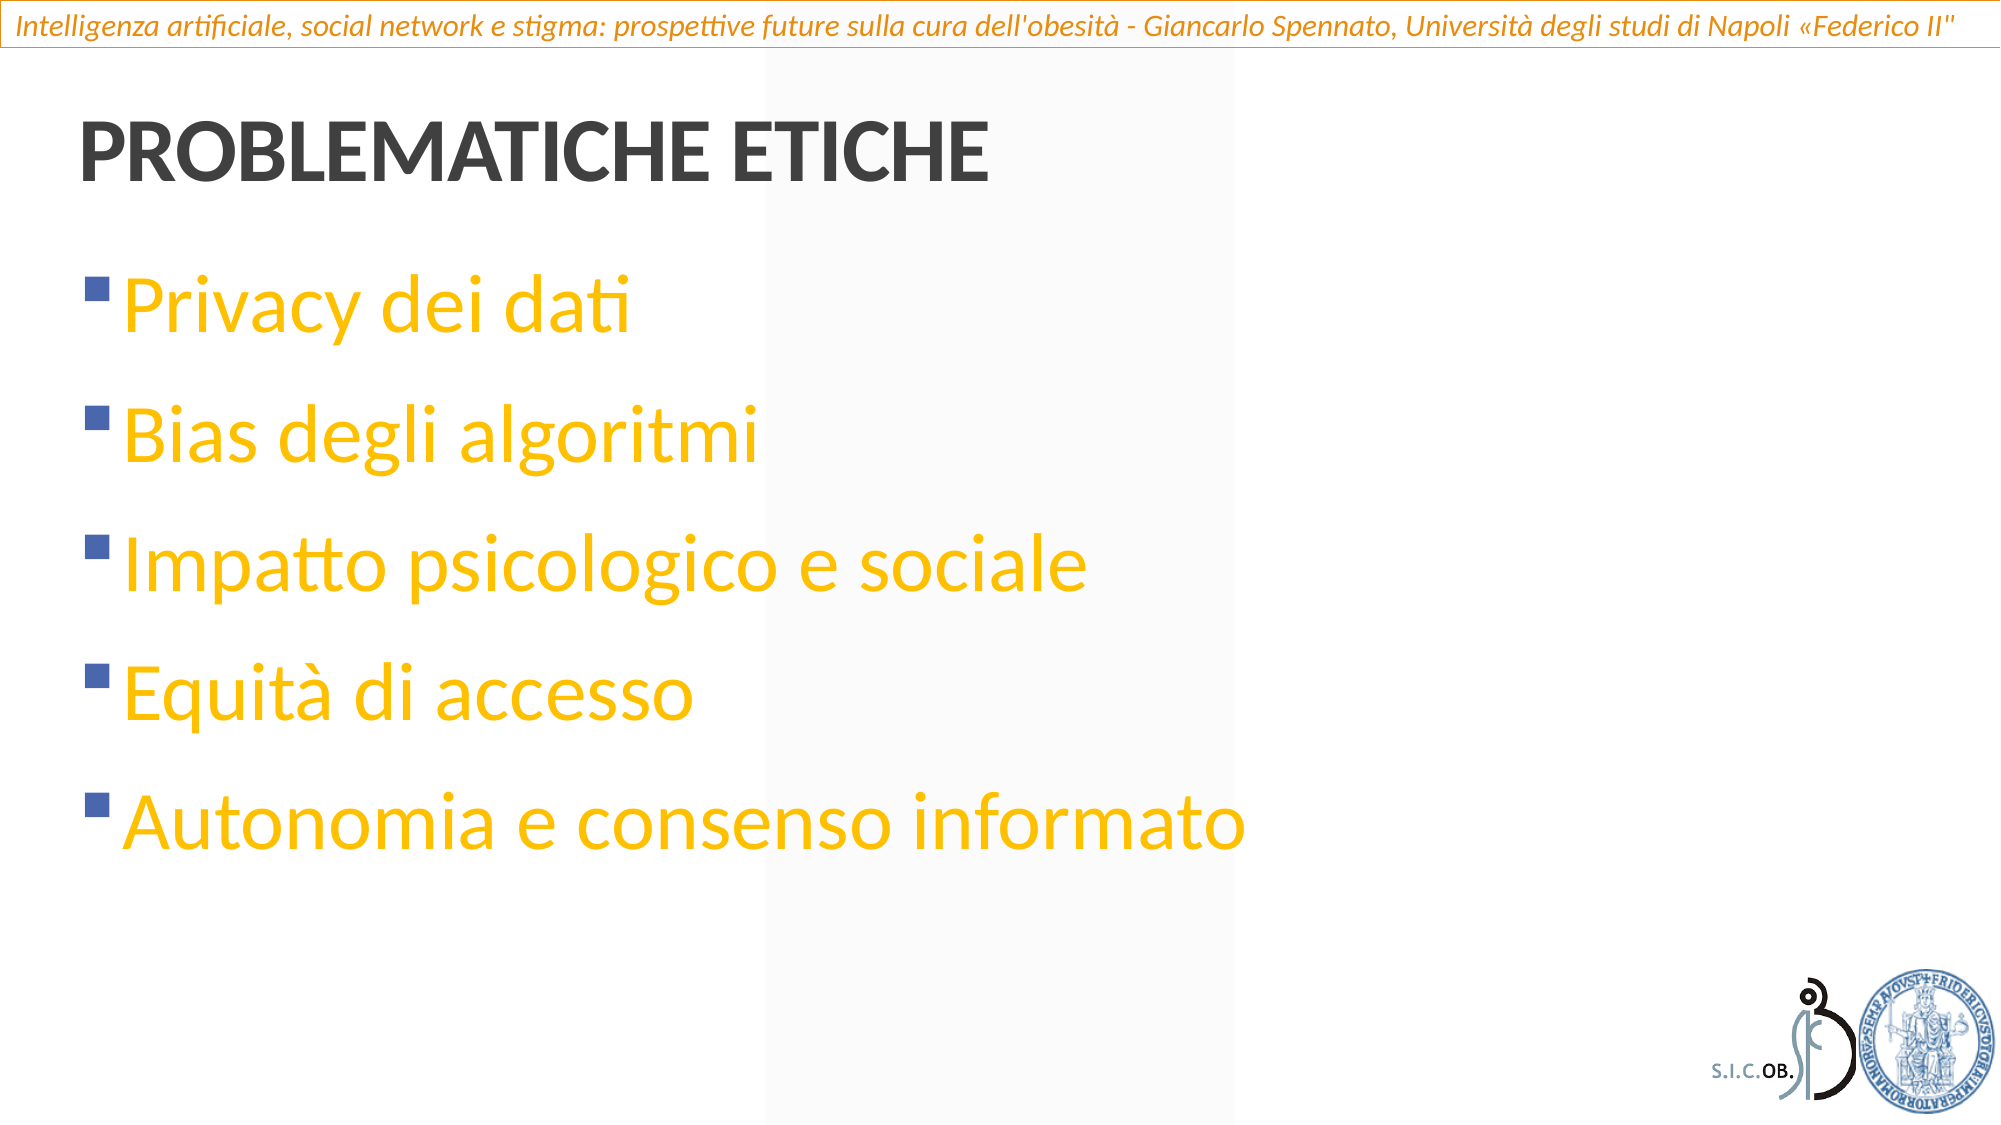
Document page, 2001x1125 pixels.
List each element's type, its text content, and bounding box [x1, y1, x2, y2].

picture [1858, 968, 2000, 1114]
footer Intelligenza artificiale, social network e stigma: prospettive future sulla cura dell'obesità - Giancarlo Spennato, Università degli studi di Napoli «Federico II" [0, 0, 2000, 48]
picture [1710, 968, 1857, 1114]
text_box Privacy dei dati Bias degli algoritmi Impatto psicologico e sociale Equità di accesso Autonomia e consenso informato [63, 242, 1966, 1031]
text_box PROBLEMATICHE ETICHE [63, 94, 1214, 228]
